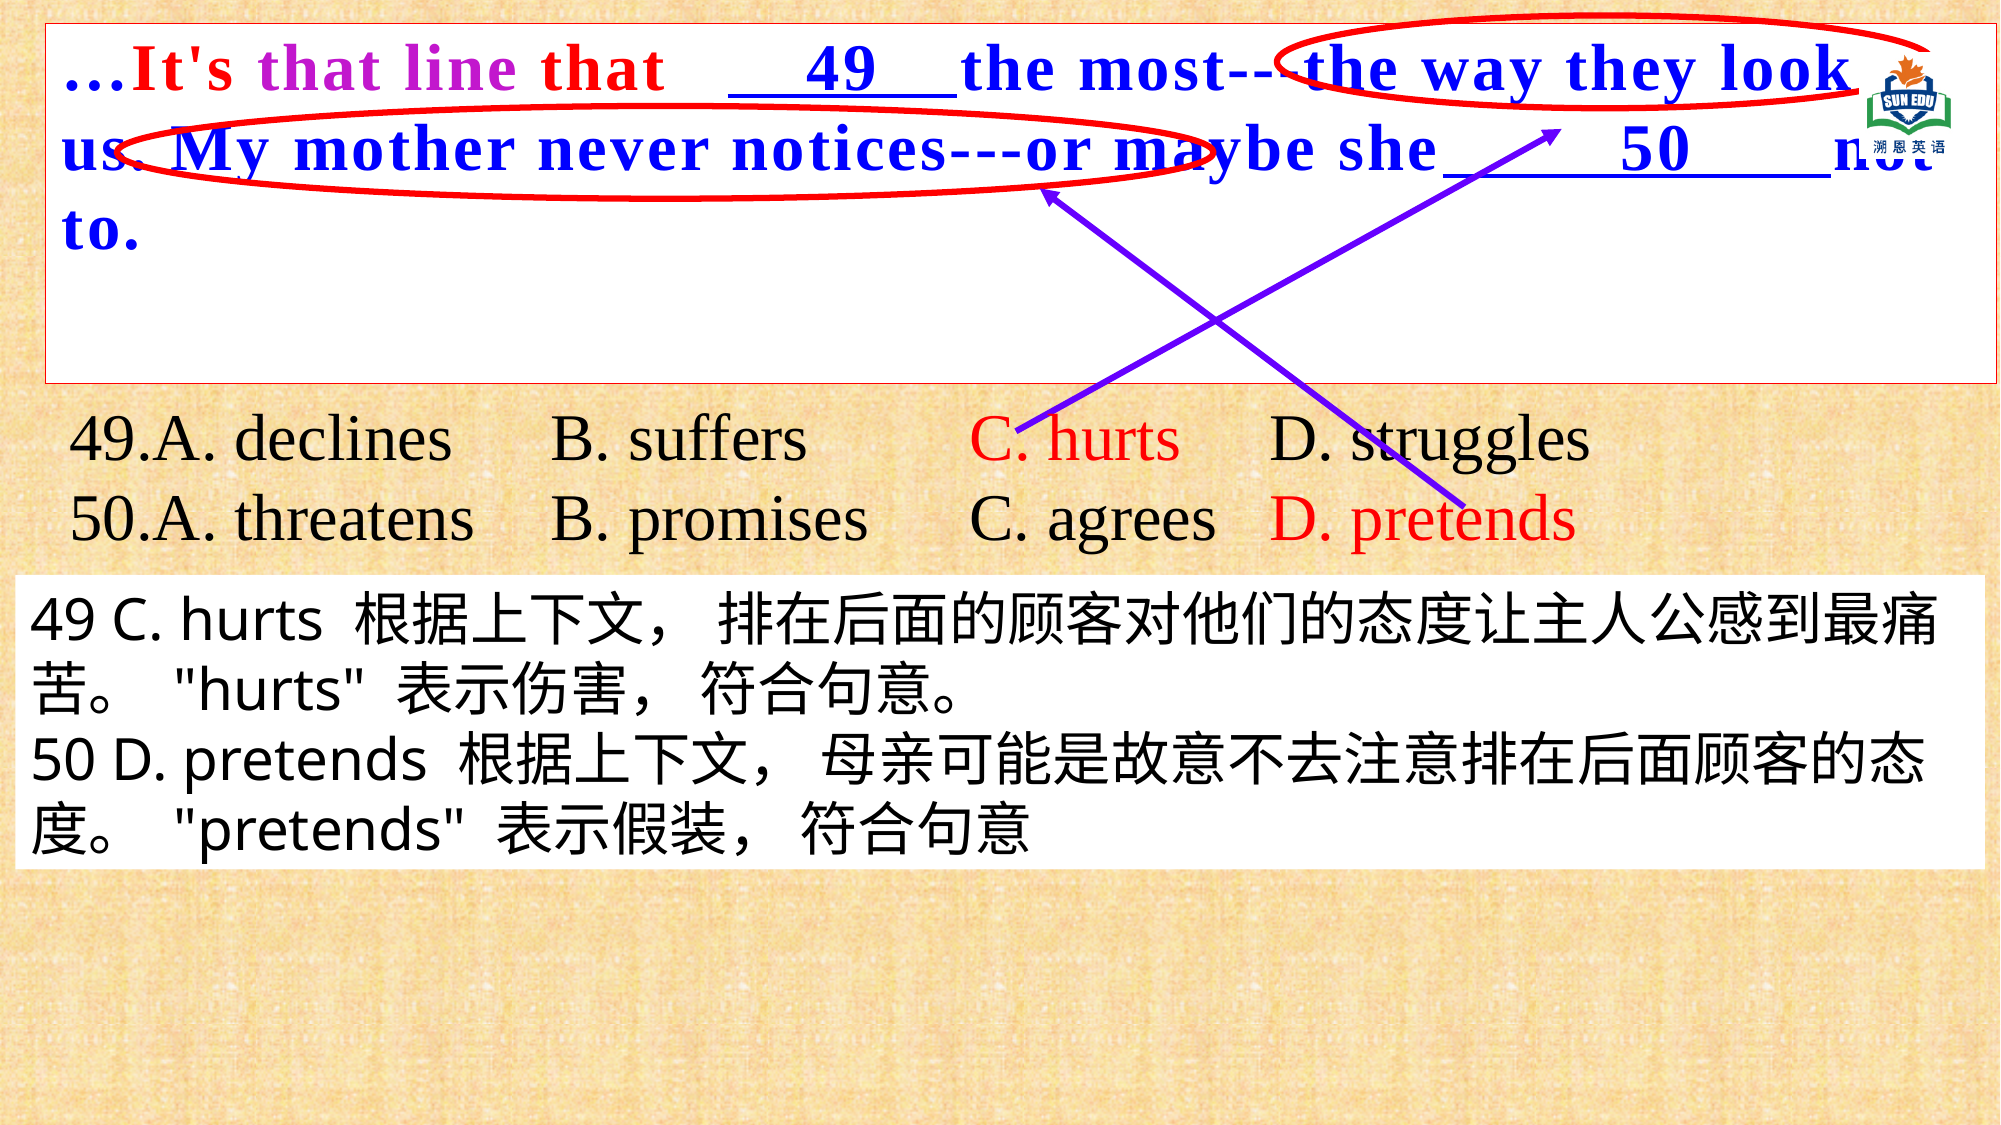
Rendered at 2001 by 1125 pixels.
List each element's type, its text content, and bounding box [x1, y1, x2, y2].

text_box [1216, 128, 1562, 321]
text_box [1276, 15, 1926, 109]
text_box [116, 105, 1214, 199]
picture [0, 0, 2001, 1125]
text_box 49.A. declines B. suffers C. hurts D. struggles 50.A. threatens B. promises C. agrees D. pretends [54, 386, 1955, 562]
text_box 49 C. hurts 根据上下文， 排在后面的顾客对他们的态度让主人公感到最痛苦。 "hurts" 表示伤害， 符合句意。 50 D. pretends 根据上下文， 母亲可能是故意不去注意排在后面顾客的态度。 "pretends" 表示假装， 符合句意 [15, 574, 1985, 870]
text_box …It's that line that 49 the most---the way they look at us. My mother never notices---or maybe she 50 not to. [45, 23, 1997, 384]
text_box [1039, 188, 1465, 508]
